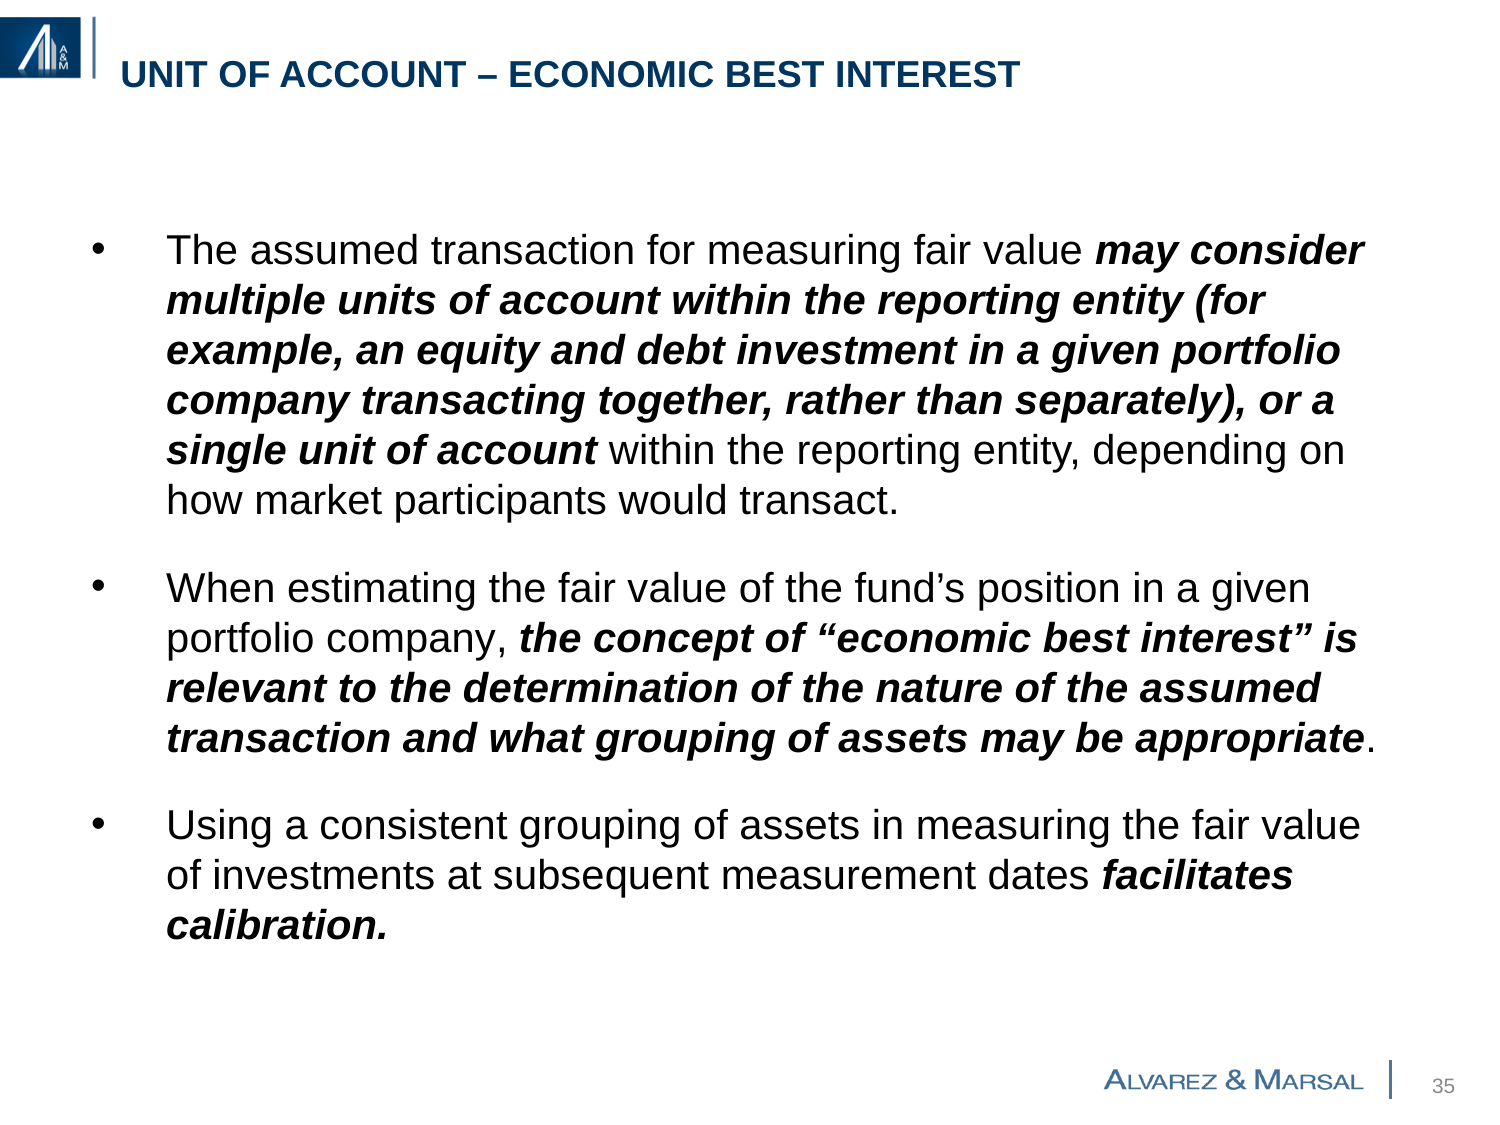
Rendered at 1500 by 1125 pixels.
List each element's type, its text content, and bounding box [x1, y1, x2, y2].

picture [0, 0, 119, 101]
picture [1094, 1062, 1376, 1098]
title Unit of Account – economic best interest [105, 13, 1184, 132]
text_box The assumed transaction for measuring fair value may consider multiple units of account within the reporting entity (for example, an equity and debt investment in a given portfolio company transacting together, rather than separately), or a single unit of account within the reporting entity, depending on how market participants would transact. When estimating the fair value of the fund’s position in a given portfolio company, the concept of “economic best interest” is relevant to the determination of the nature of the assumed transaction and what grouping of assets may be appropriate. Using a consistent grouping of assets in measuring the fair value of investments at subsequent measurement dates facilitates calibration. [76, 215, 1410, 1028]
text_box 34 [1394, 1064, 1470, 1125]
